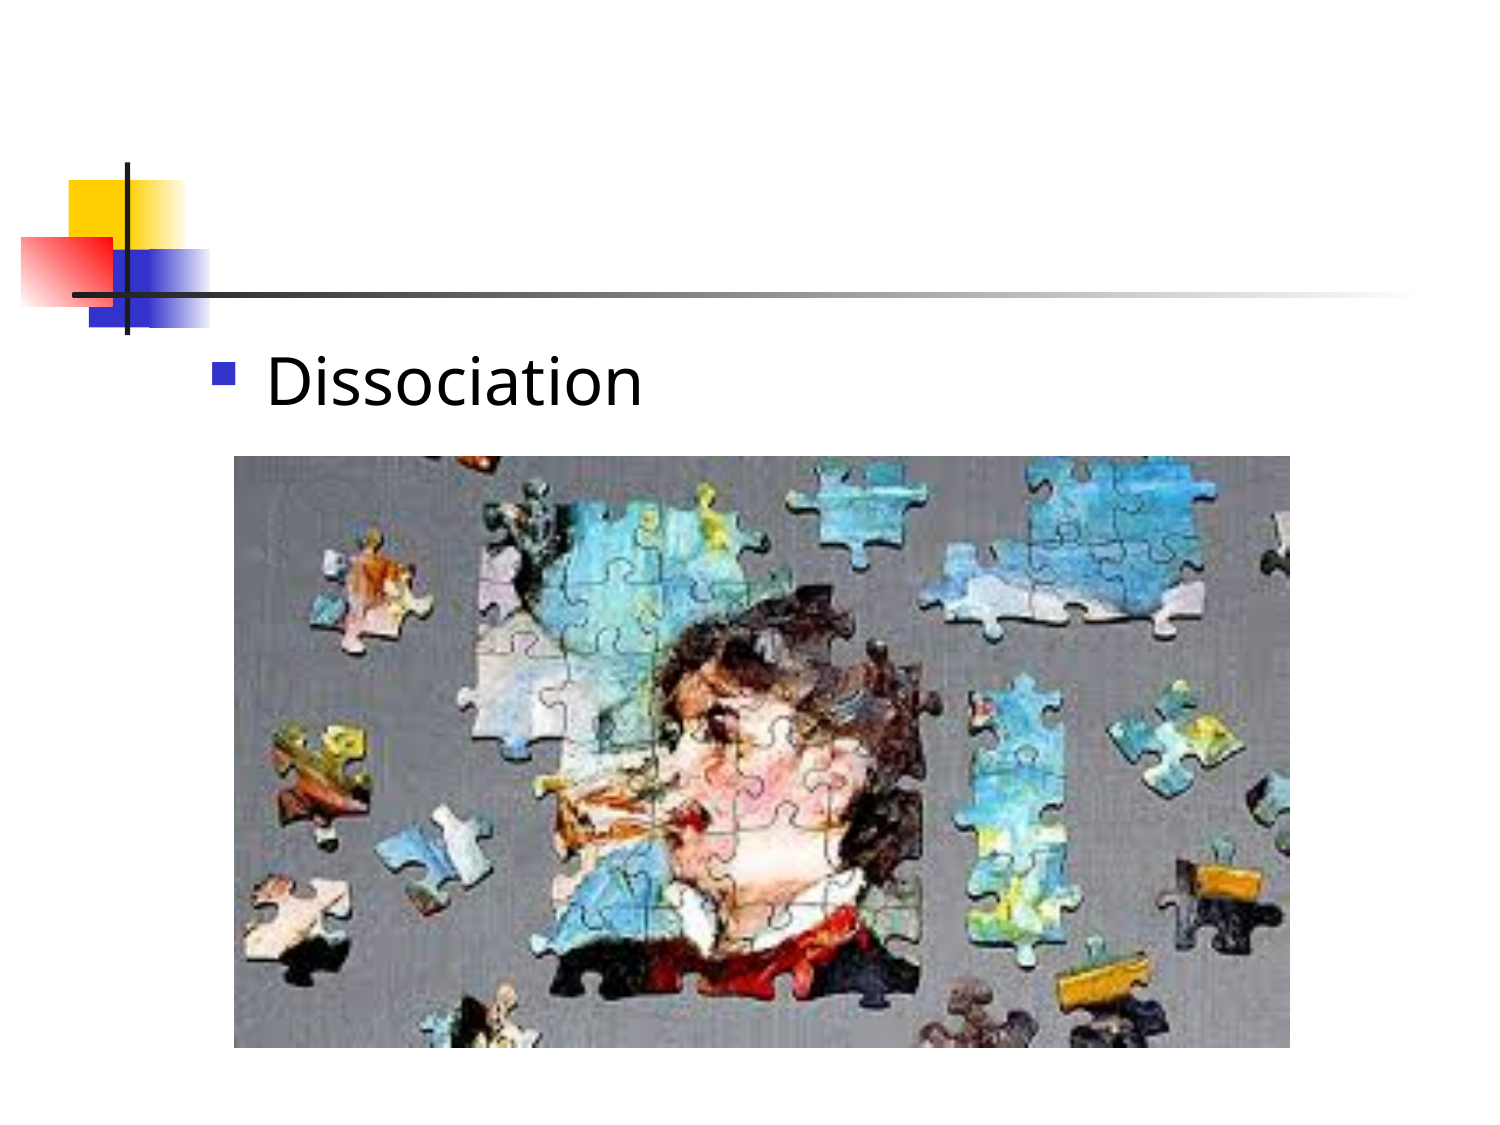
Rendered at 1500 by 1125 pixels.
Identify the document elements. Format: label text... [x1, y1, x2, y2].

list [234, 456, 1290, 1048]
list Dissociation [193, 330, 1470, 1007]
